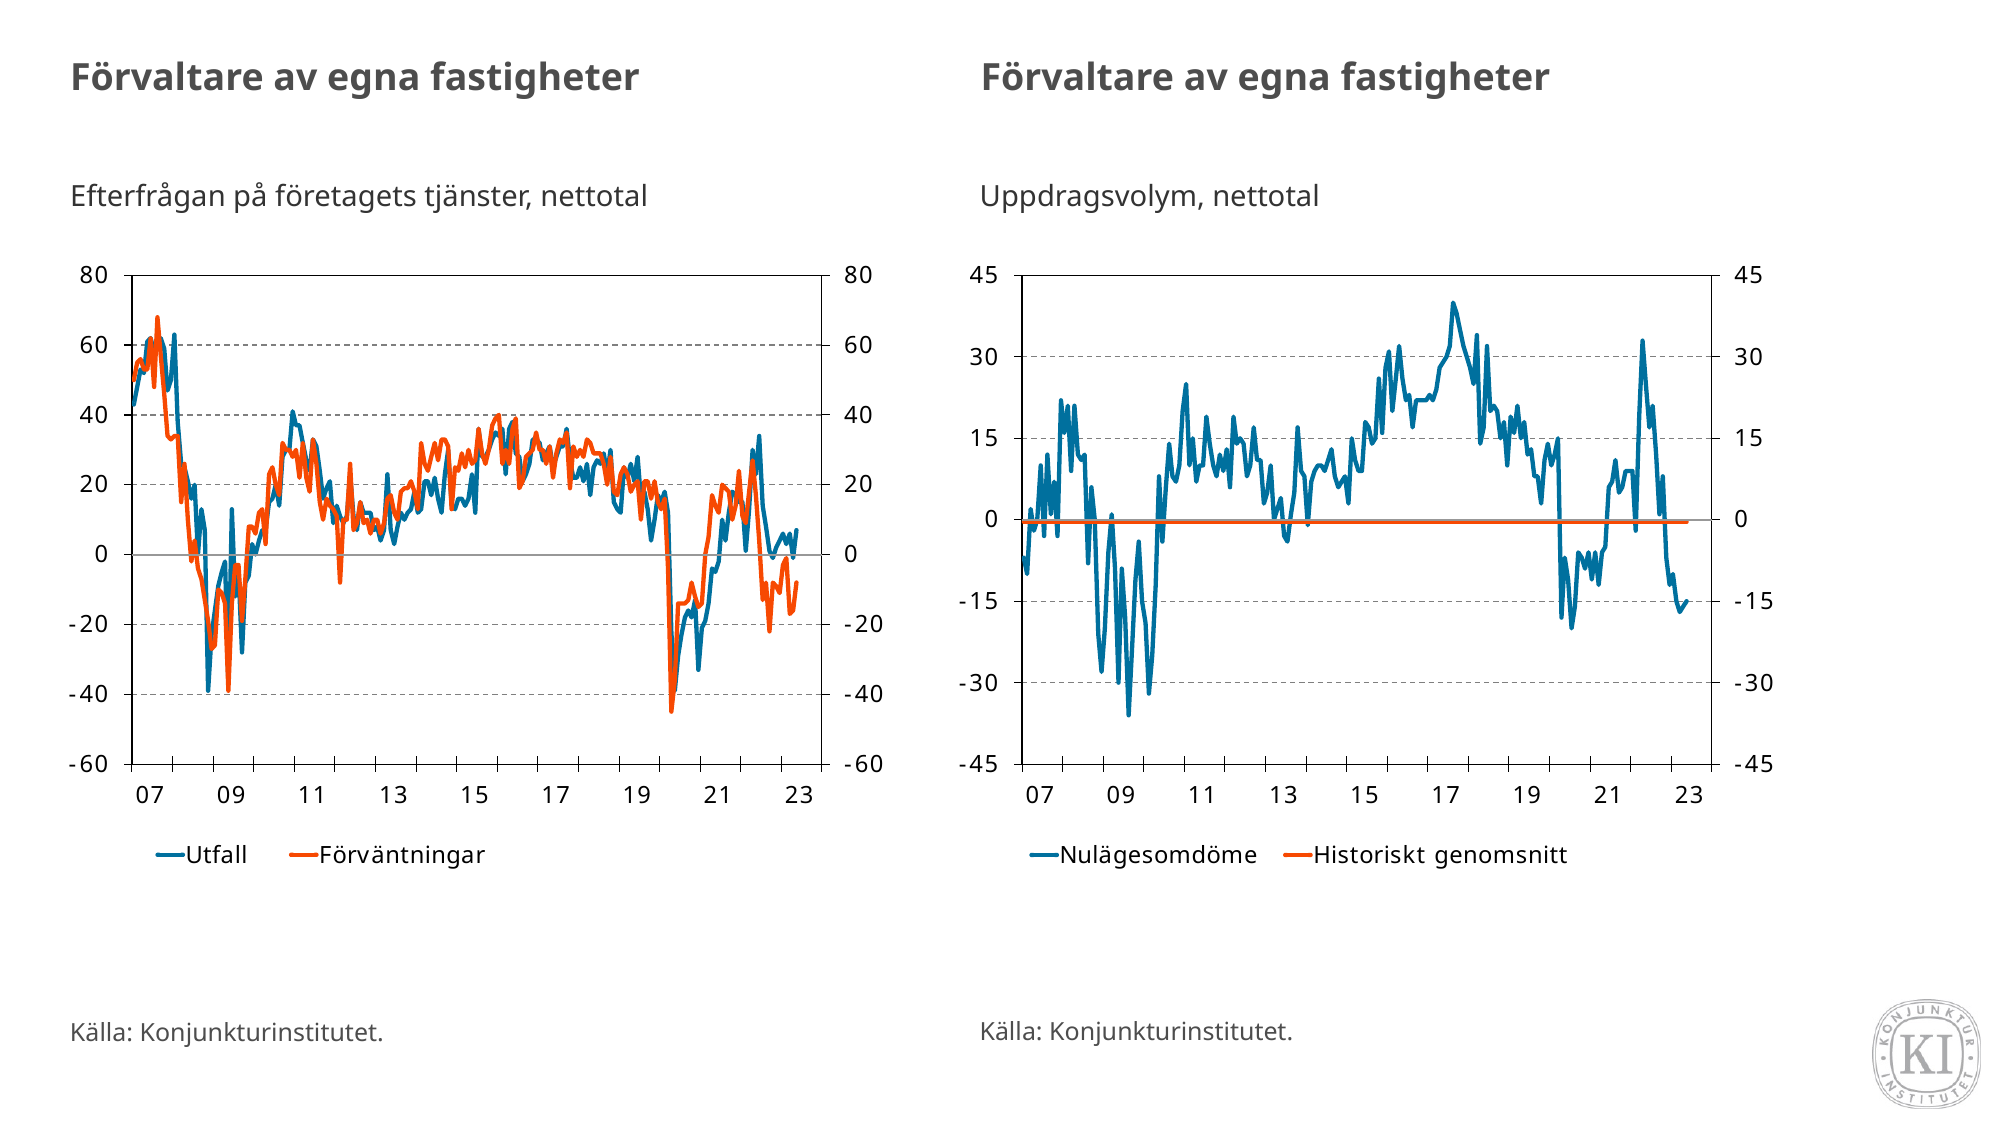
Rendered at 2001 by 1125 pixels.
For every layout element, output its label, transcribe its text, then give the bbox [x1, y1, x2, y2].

picture [1872, 999, 1981, 1109]
list Efterfrågan på företagets tjänster, nettotal [55, 137, 938, 220]
title Förvaltare av egna fastigheter [55, 45, 938, 128]
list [51, 249, 939, 874]
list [941, 249, 1829, 874]
list Källa: Konjunkturinstitutet. [964, 1008, 1848, 1106]
subtitle Källa: Konjunkturinstitutet. [55, 1008, 938, 1106]
list Förvaltare av egna fastigheter [965, 45, 1849, 129]
list Uppdragsvolym, nettotal [964, 137, 1848, 220]
